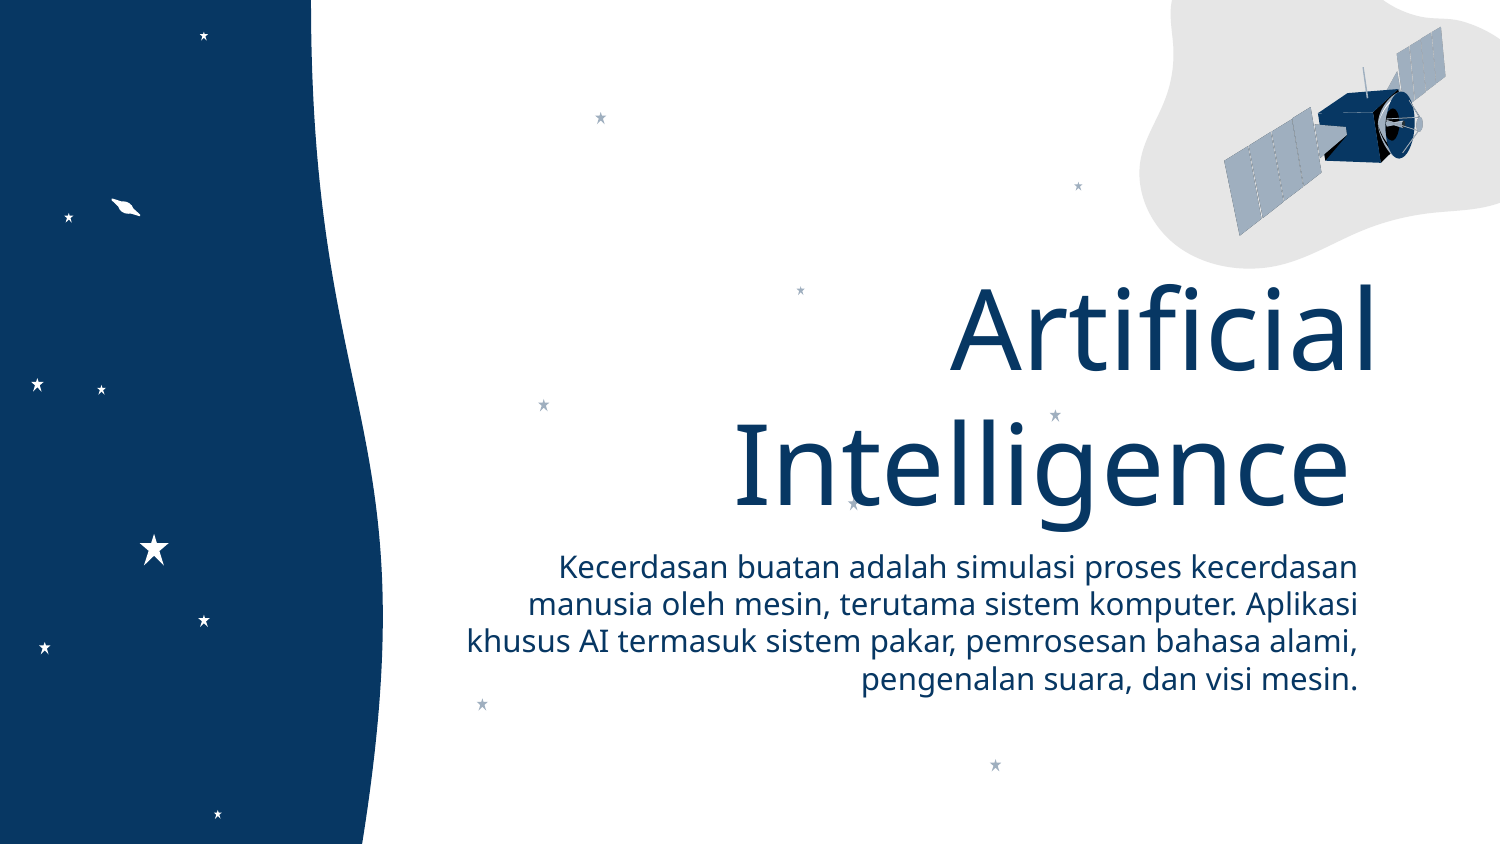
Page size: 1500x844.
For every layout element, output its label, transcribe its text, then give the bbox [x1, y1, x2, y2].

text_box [1133, 0, 1500, 269]
title Artificial Intelligence [411, 330, 1393, 456]
subtitle Kecerdasan buatan adalah simulasi proses kecerdasan manusia oleh mesin, terutama sistem komputer. Aplikasi khusus AI termasuk sistem pakar, pemrosesan bahasa alami, pengenalan suara, dan visi mesin. [428, 566, 1371, 678]
